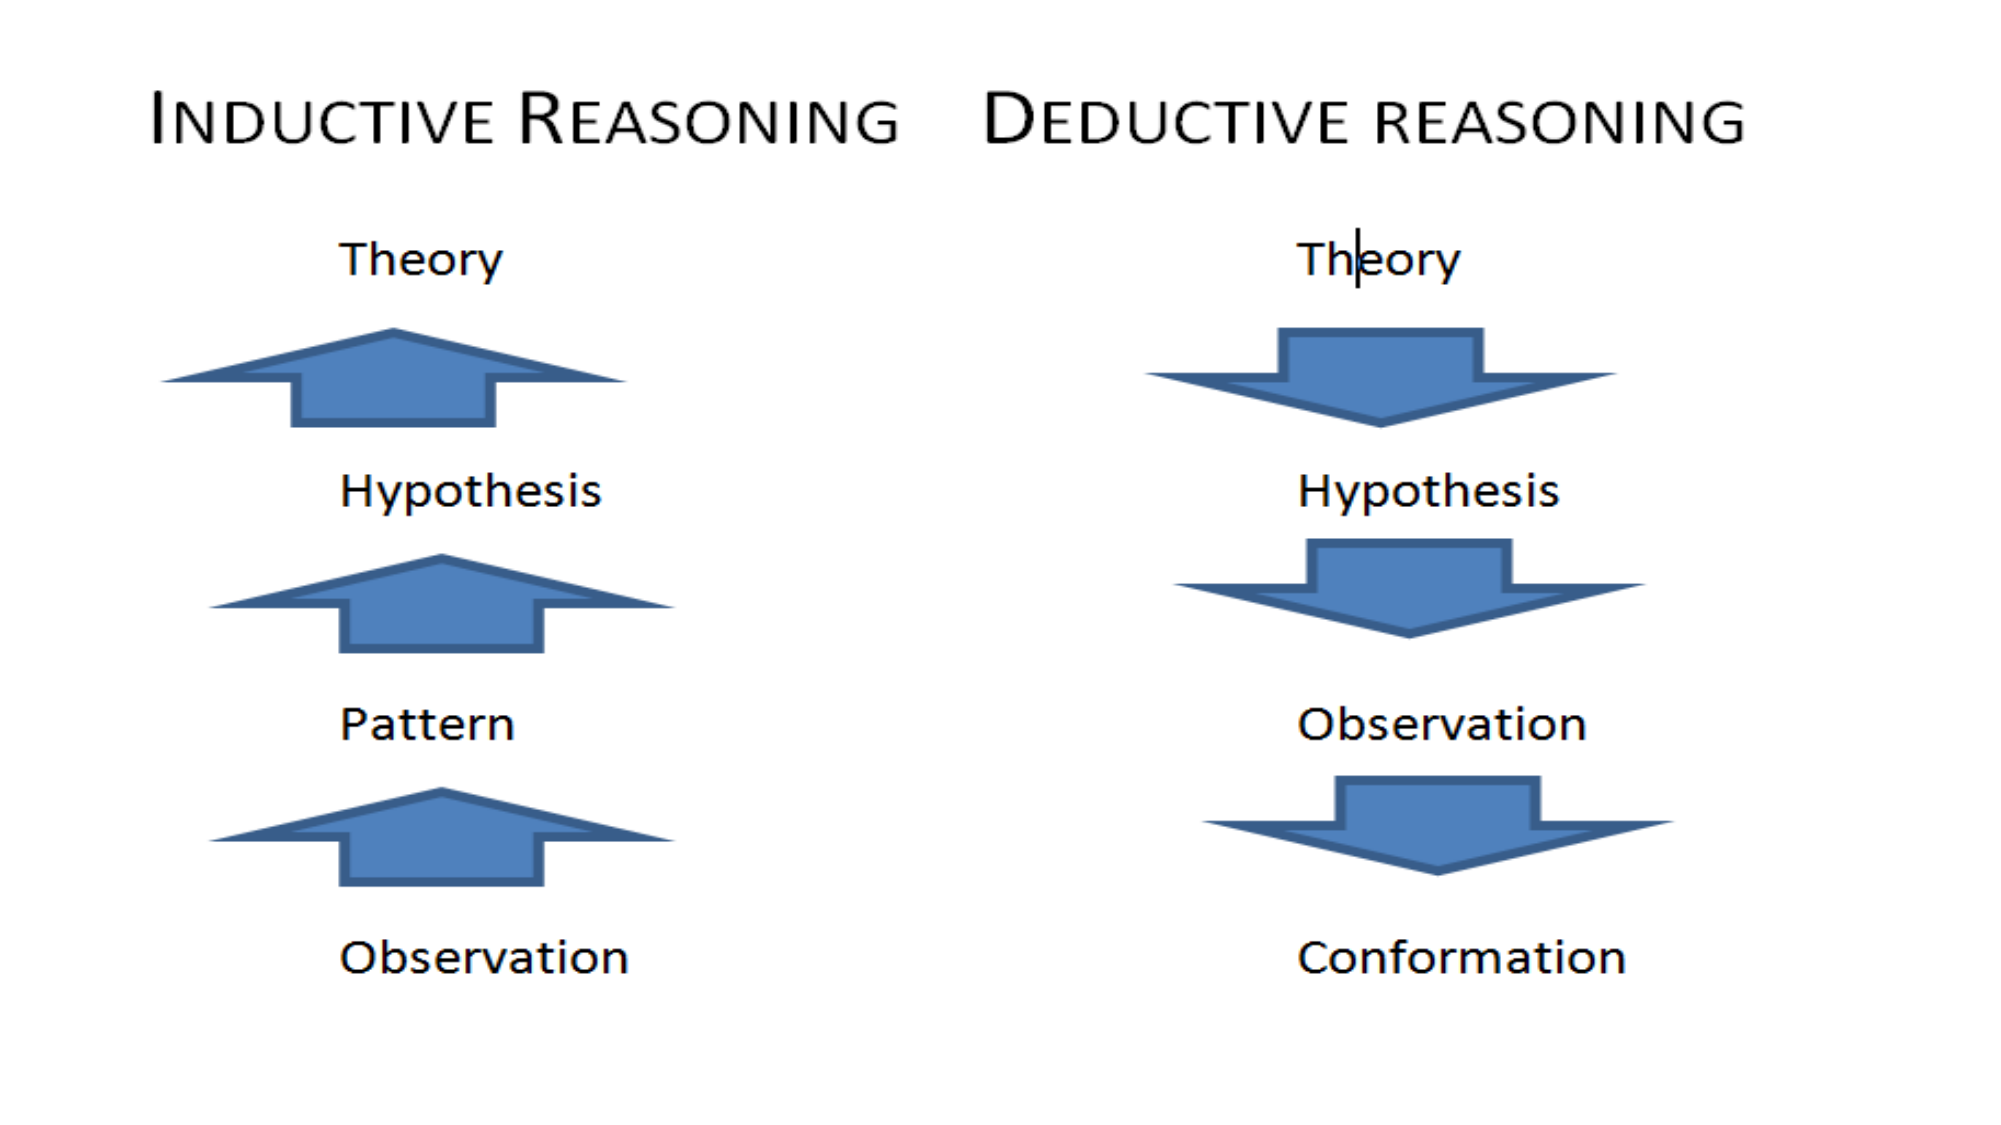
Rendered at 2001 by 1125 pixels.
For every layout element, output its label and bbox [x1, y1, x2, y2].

picture [63, 59, 1821, 1066]
